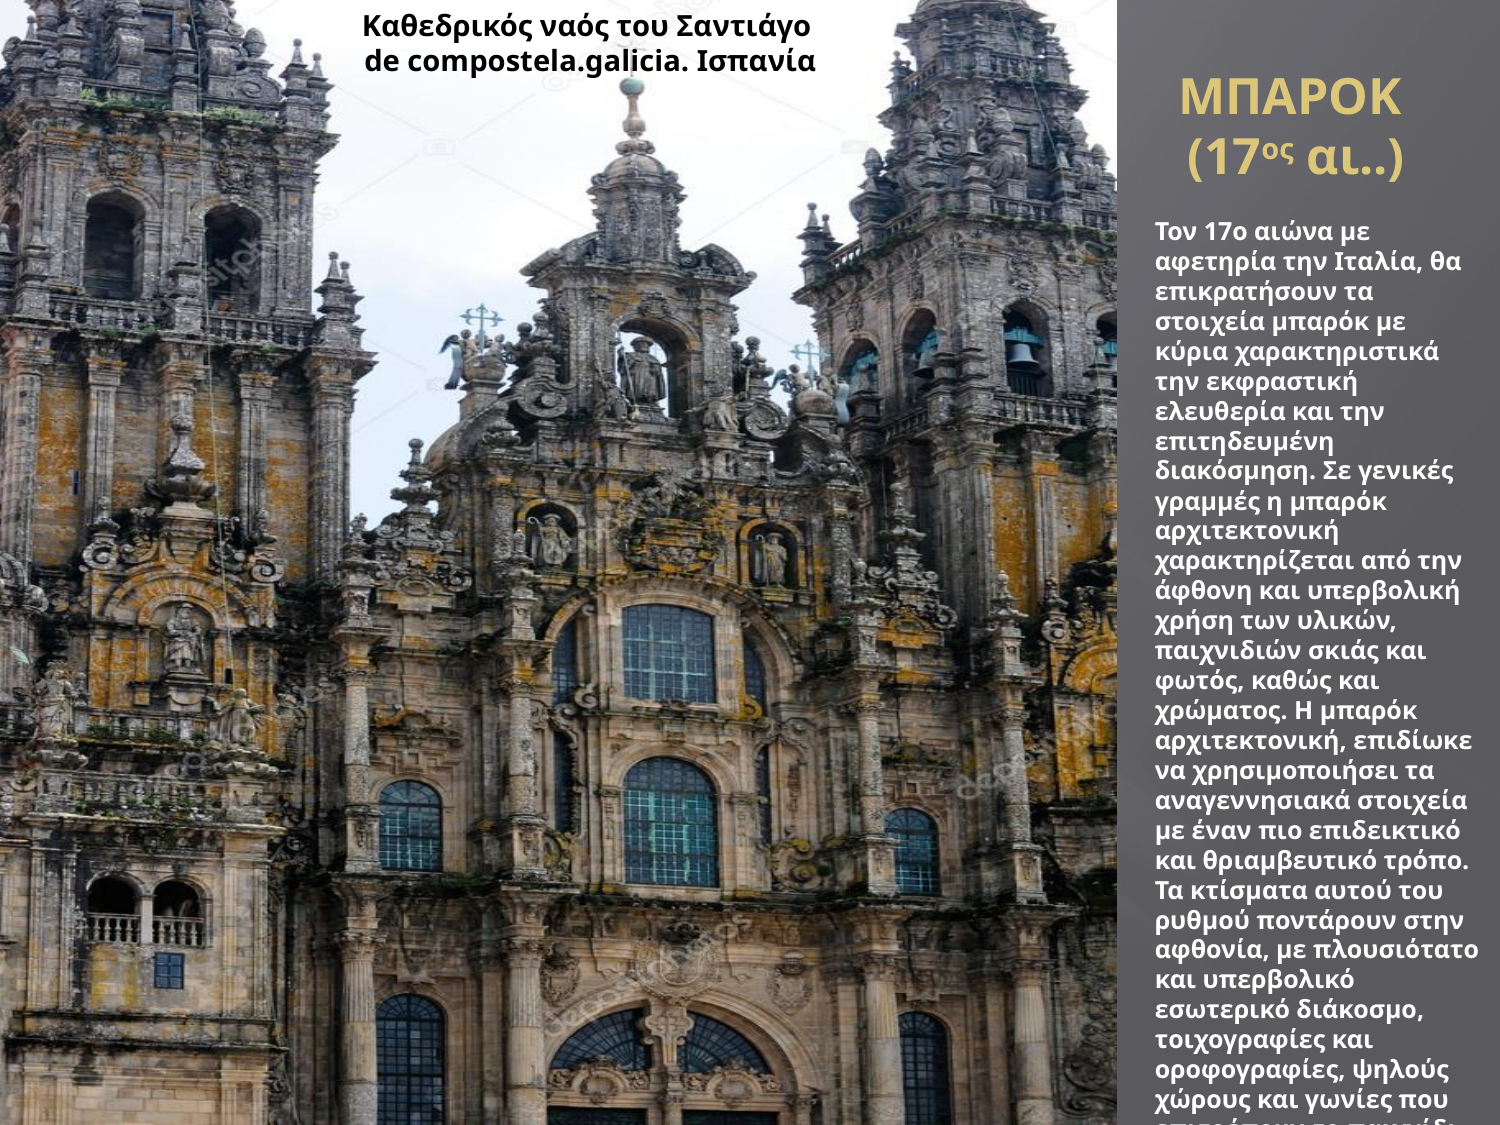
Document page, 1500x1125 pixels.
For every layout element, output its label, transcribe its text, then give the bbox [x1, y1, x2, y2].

title ΜΠΑΡΟΚ (17ος αι..) [1117, 0, 1500, 185]
picture [0, 0, 1117, 1125]
list Τον 17ο αιώνα με αφετηρία την Ιταλία, θα επικρατήσουν τα στοιχεία μπαρόκ με κύρια χαρακτηριστικά την εκφραστική ελευθερία και την επιτηδευμένη διακόσμηση. Σε γενικές γραμμές η μπαρόκ αρχιτεκτονική χαρακτηρίζεται από την άφθονη και υπερβολική χρήση των υλικών, παιχνιδιών σκιάς και φωτός, καθώς και χρώματος. Η μπαρόκ αρχιτεκτονική, επιδίωκε να χρησιμοποιήσει τα αναγεννησιακά στοιχεία με έναν πιο επιδεικτικό και θριαμβευτικό τρόπο. Τα κτίσματα αυτού του ρυθμού ποντάρουν στην αφθονία, με πλουσιότατο και υπερβολικό εσωτερικό διάκοσμο, τοιχογραφίες και οροφογραφίες, ψηλούς χώρους και γωνίες που επιτρέπουν το παιχνίδι του φωτός με την σκιά. Ειδικότερα στους ναούς, οι προσόψεις γίνονται σχεδόν θεατρικές, με κίονες, γλυπτά και αγάλματα μέσα σε κόγχες. [1158, 208, 1500, 1125]
